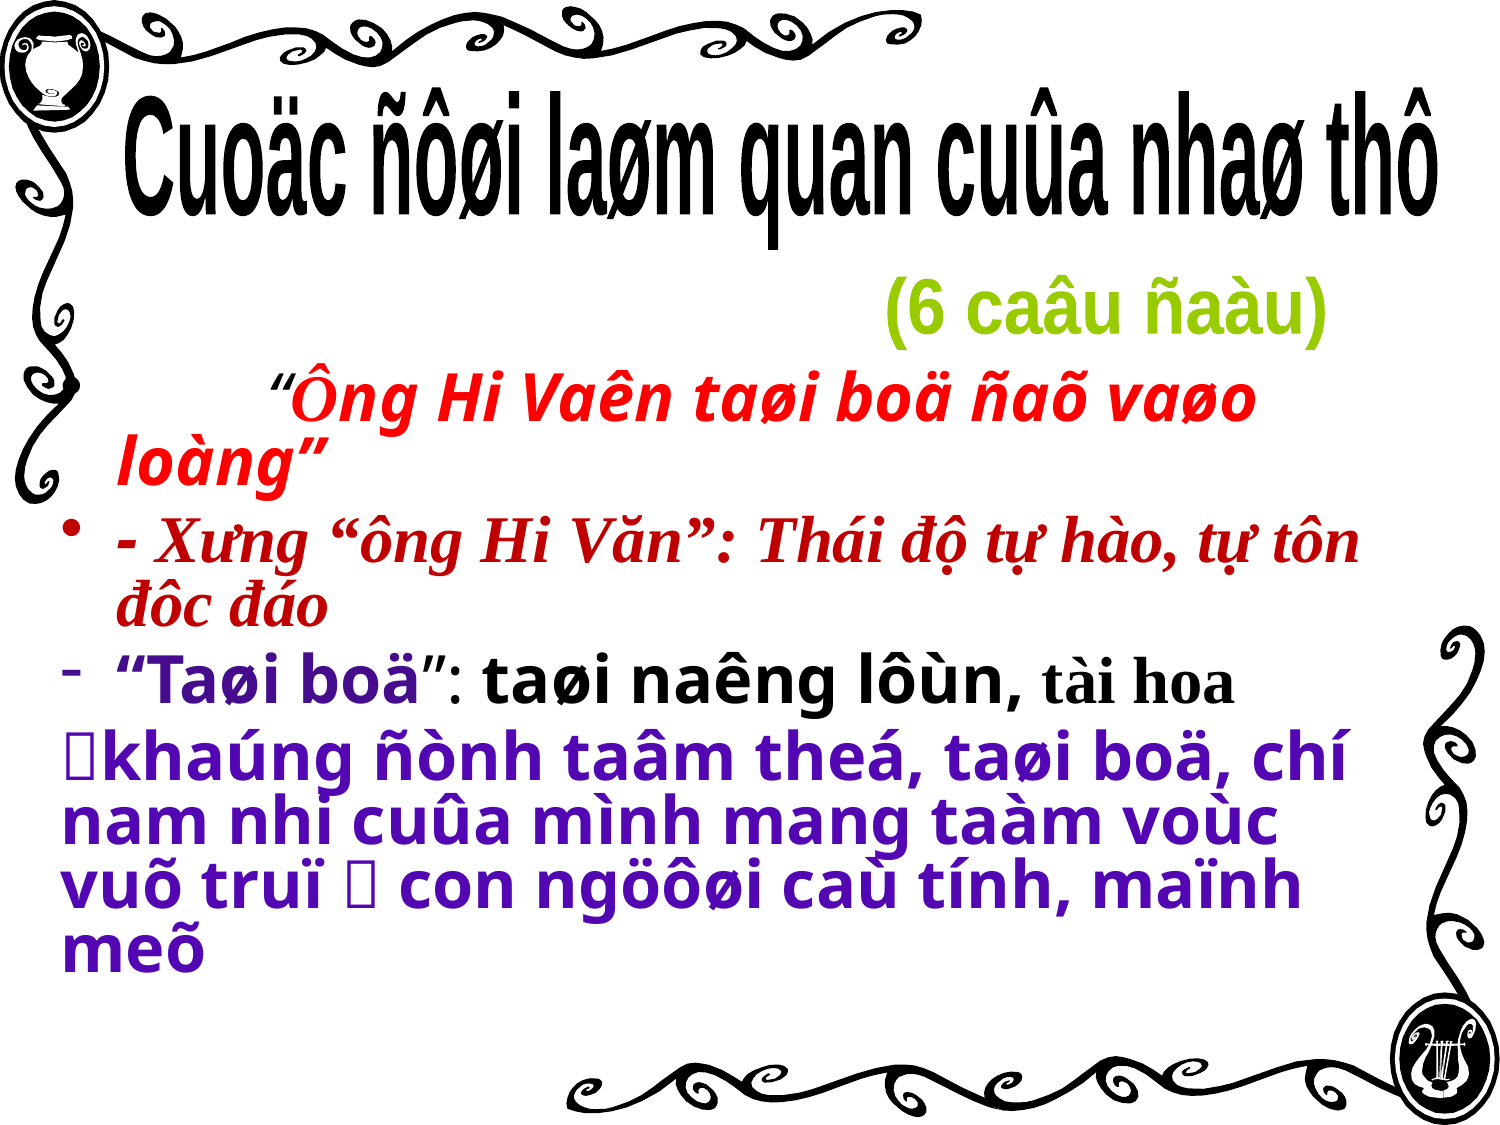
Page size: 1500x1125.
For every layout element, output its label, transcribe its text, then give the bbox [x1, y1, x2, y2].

text_box “Ông Hi Vaên taøi boä ñaõ vaøo loàng” - Xưng “ông Hi Văn”: Thái độ tự hào, tự tôn đôc đáo “Taøi boä”: taøi naêng lôùn, tài hoa khaúng ñònh taâm theá, taøi boä, chí nam nhi cuûa mình mang taàm voùc vuõ truï  con ngöôøi caù tính, maïnh meõ [45, 362, 1426, 645]
